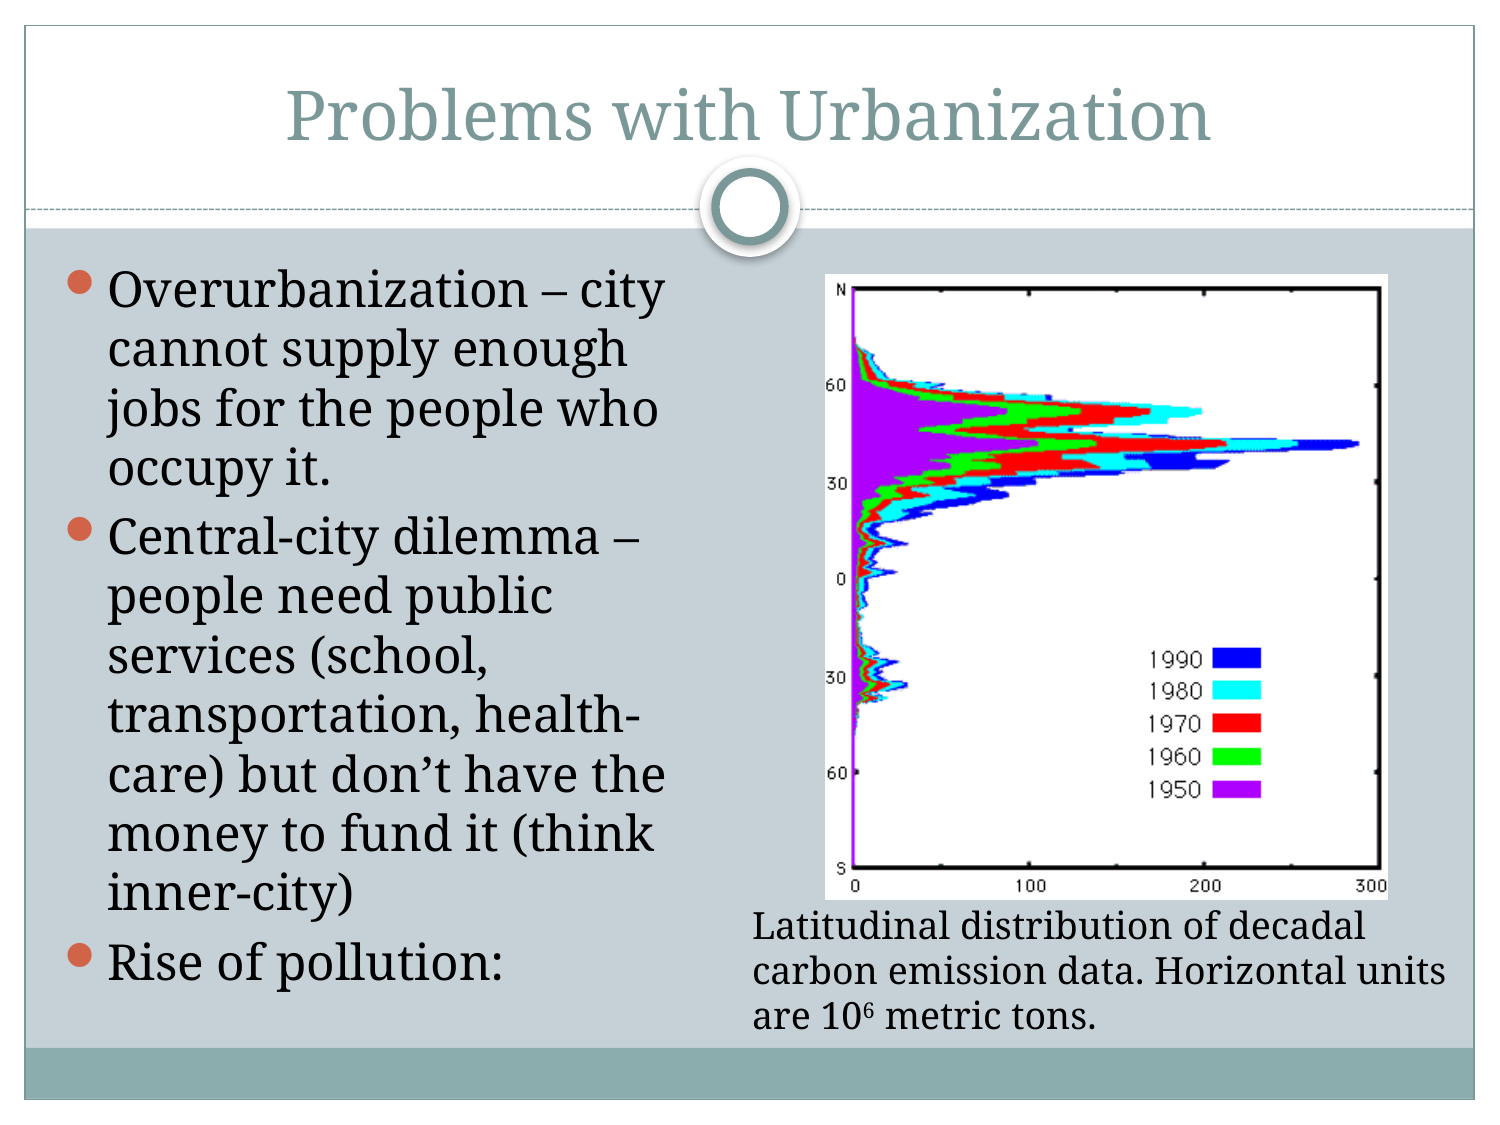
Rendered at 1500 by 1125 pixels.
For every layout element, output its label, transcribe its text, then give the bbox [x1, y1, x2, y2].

title Problems with Urbanization [49, 37, 1450, 162]
list Overurbanization – city cannot supply enough jobs for the people who occupy it. Central-city dilemma – people need public services (school, transportation, health-care) but don’t have the money to fund it (think inner-city) Rise of pollution: [49, 250, 750, 1001]
text_box Latitudinal distribution of decadal carbon emission data. Horizontal units are 106 metric tons. [737, 895, 1488, 1045]
picture [824, 274, 1388, 901]
